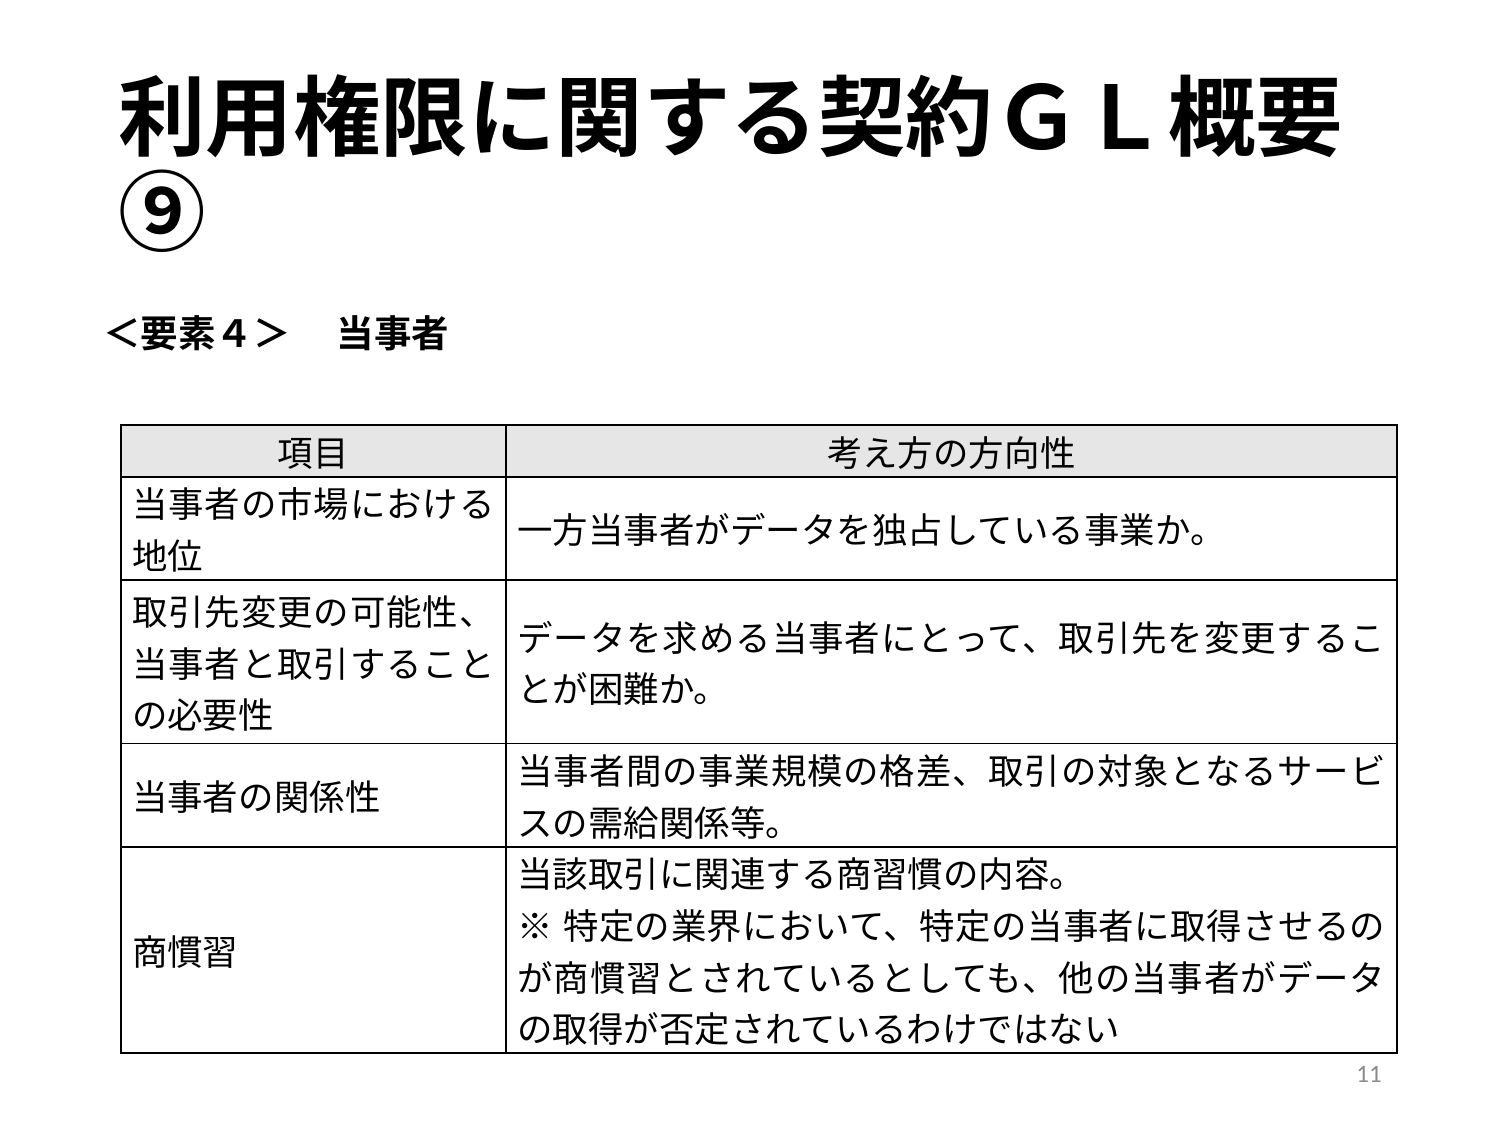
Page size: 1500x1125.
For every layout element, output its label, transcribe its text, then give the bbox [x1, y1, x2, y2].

table_cell 当事者間の事業規模の格差、取引の対象となるサービスの需給関係等。 [507, 744, 1396, 846]
table_cell 当事者の関係性 [122, 744, 505, 846]
table_header 項目 [122, 426, 505, 476]
table_cell データを求める当事者にとって、取引先を変更することが困難か。 [507, 581, 1396, 743]
table_cell 一方当事者がデータを独占している事業か。 [507, 478, 1396, 579]
table_cell 当事者の市場における地位 [122, 478, 505, 579]
text_box ＜要素４＞ 当事者 [88, 302, 505, 363]
slide_number 11 [1059, 1042, 1397, 1103]
title 利用権限に関する契約ＧＬ概要⑨ [103, 59, 1397, 278]
table_cell 取引先変更の可能性、当事者と取引することの必要性 [122, 581, 505, 743]
table_cell 商慣習 [122, 848, 505, 1052]
table_header 考え方の方向性 [507, 426, 1396, 476]
table_cell 当該取引に関連する商習慣の内容。 ※特定の業界において、特定の当事者に取得させるのが商慣習とされているとしても、他の当事者がデータの取得が否定されているわけではない [507, 848, 1396, 1052]
